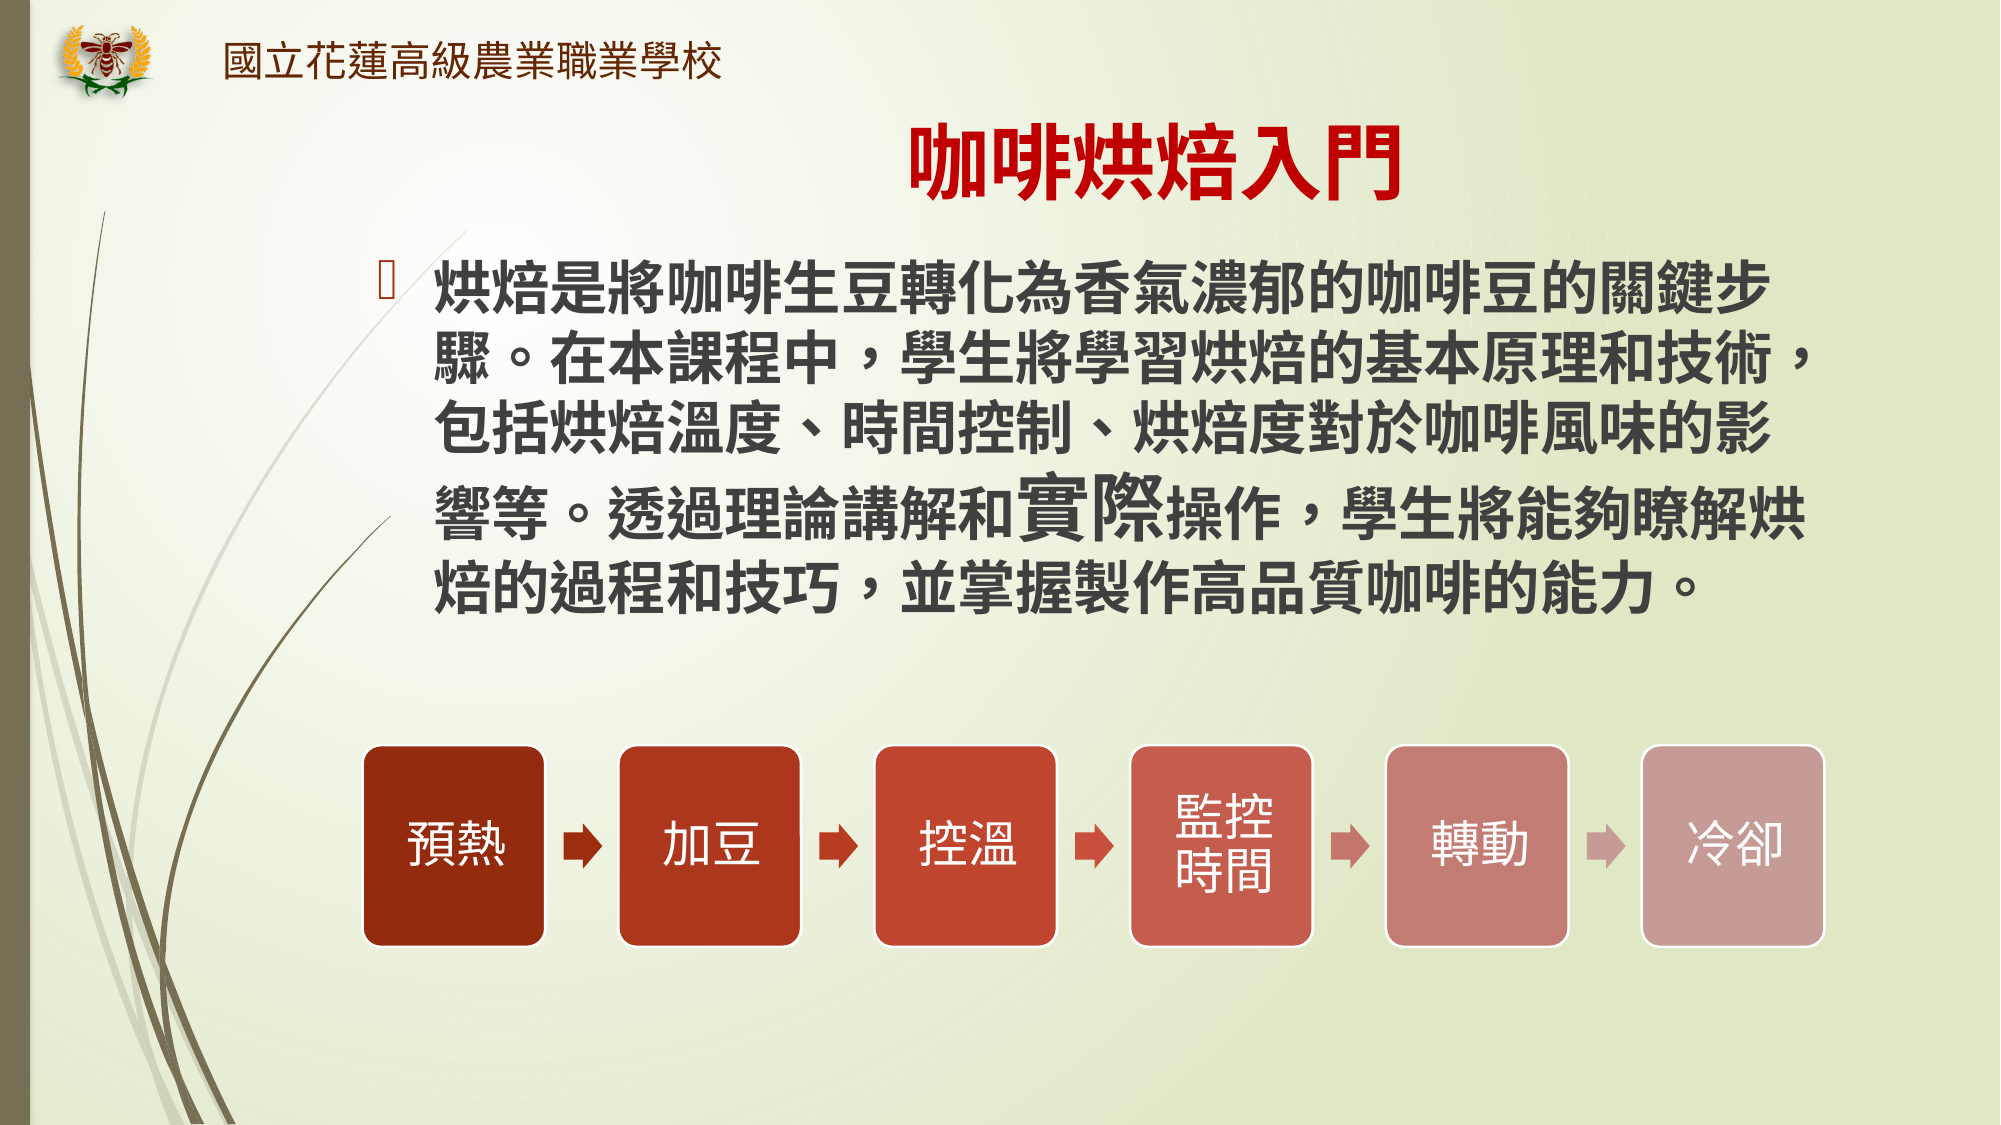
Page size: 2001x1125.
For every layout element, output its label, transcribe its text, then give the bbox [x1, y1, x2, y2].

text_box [362, 616, 1825, 1076]
text_box 國立花蓮高級農業職業學校 [188, 27, 791, 93]
title 咖啡烘焙入門 [425, 102, 1888, 313]
list 烘焙是將咖啡生豆轉化為香氣濃郁的咖啡豆的關鍵步驟。在本課程中，學生將學習烘焙的基本原理和技術，包括烘焙溫度、時間控制、烘焙度對於咖啡風味的影響等。透過理論講解和實際操作，學生將能夠瞭解烘焙的過程和技巧，並掌握製作高品質咖啡的能力。 [362, 243, 1825, 616]
picture [54, 20, 156, 101]
